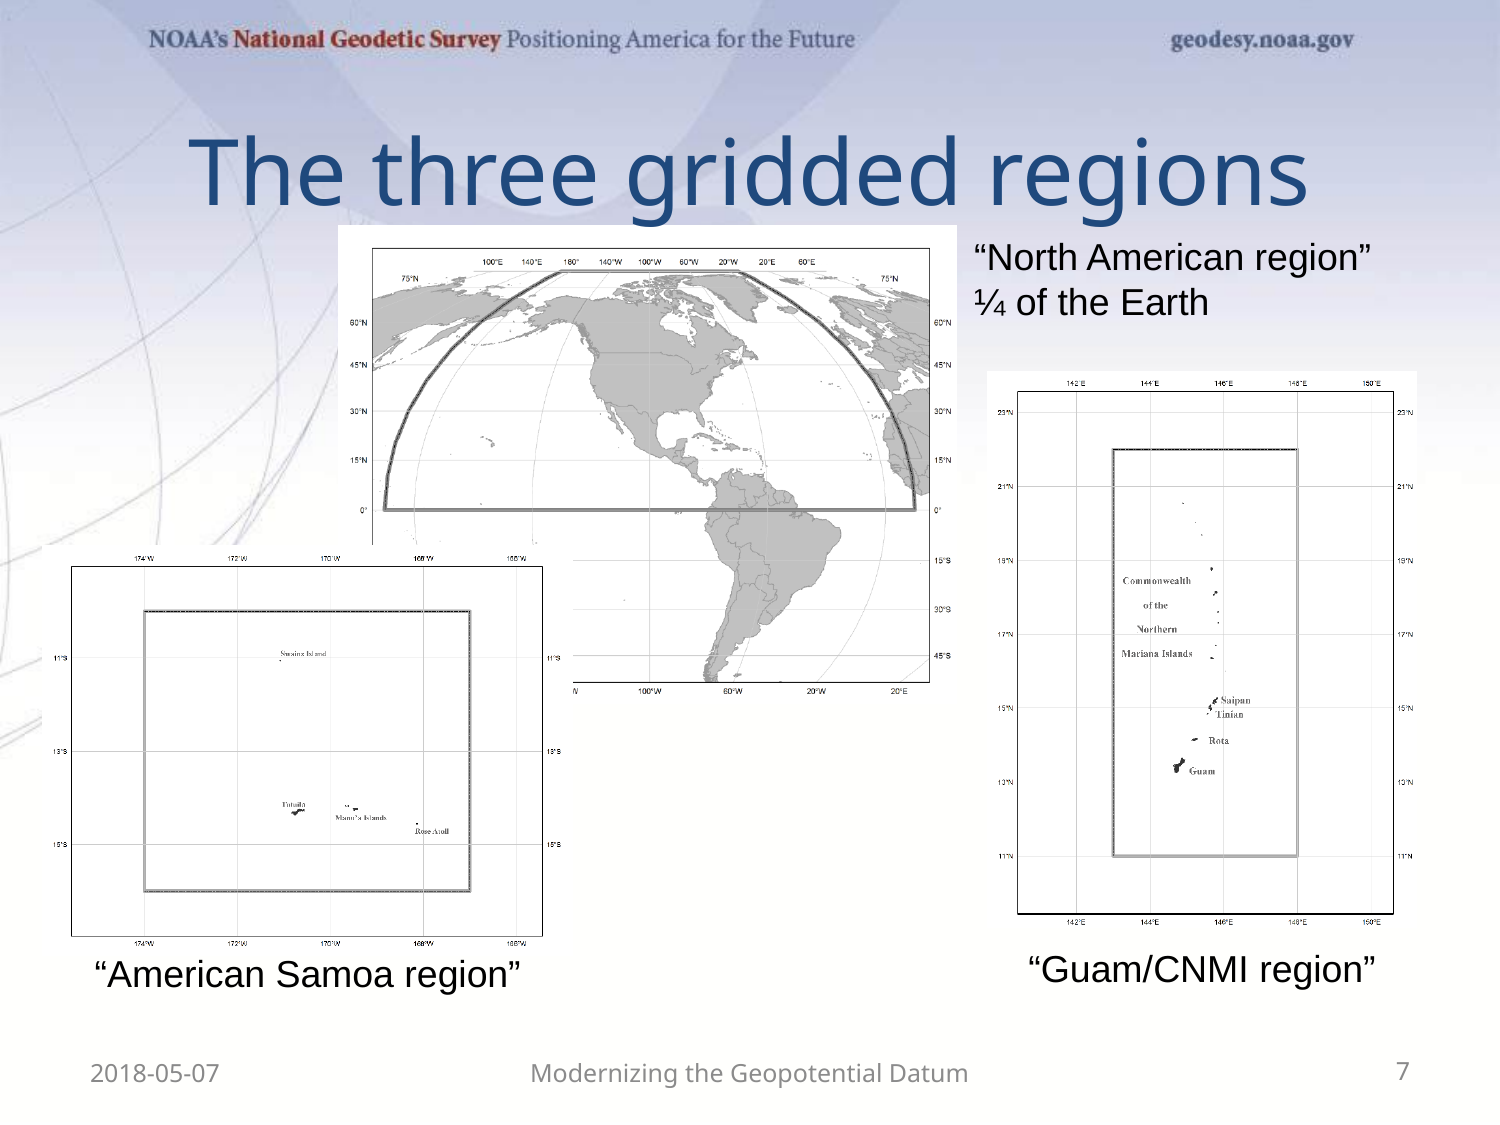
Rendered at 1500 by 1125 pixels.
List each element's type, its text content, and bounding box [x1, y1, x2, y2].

title The three gridded regions [75, 75, 1425, 263]
footer Modernizing the Geopotential Datum [512, 1042, 988, 1103]
picture [0, 0, 1500, 1122]
slide_number 7 [1074, 1042, 1425, 1103]
text_box “Guam/CNMI region” [1013, 937, 1391, 998]
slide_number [75, 1042, 425, 1103]
text_box “American Samoa region” [79, 964, 536, 1003]
text_box “North American region” ¼ of the Earth [959, 225, 1387, 331]
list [338, 225, 957, 704]
